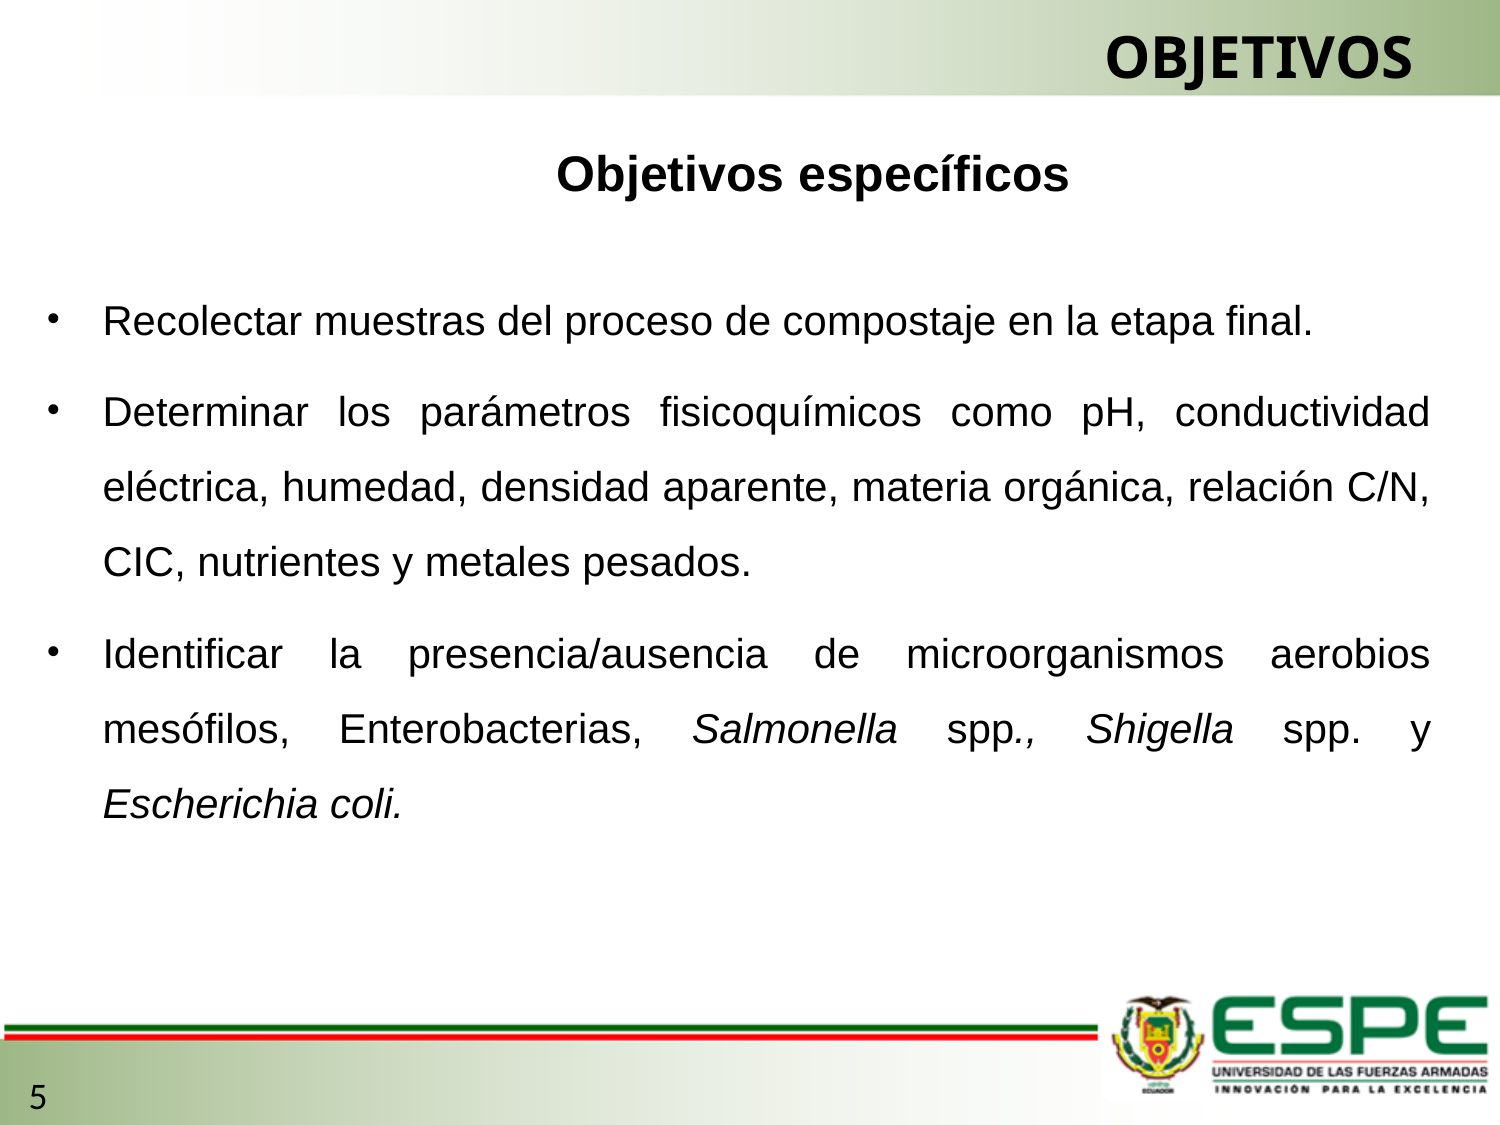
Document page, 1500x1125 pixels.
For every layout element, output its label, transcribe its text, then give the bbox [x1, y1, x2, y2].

text_box Objetivos específicos Recolectar muestras del proceso de compostaje en la etapa final. Determinar los parámetros fisicoquímicos como pH, conductividad eléctrica, humedad, densidad aparente, materia orgánica, relación C/N, CIC, nutrientes y metales pesados. Identificar la presencia/ausencia de microorganismos aerobios mesófilos, Enterobacterias, Salmonella spp., Shigella spp. y Escherichia coli. [31, 125, 1447, 834]
text_box OBJETIVOS [134, 23, 1429, 96]
picture [0, 0, 1500, 1125]
text_box 5 [13, 1064, 50, 1125]
